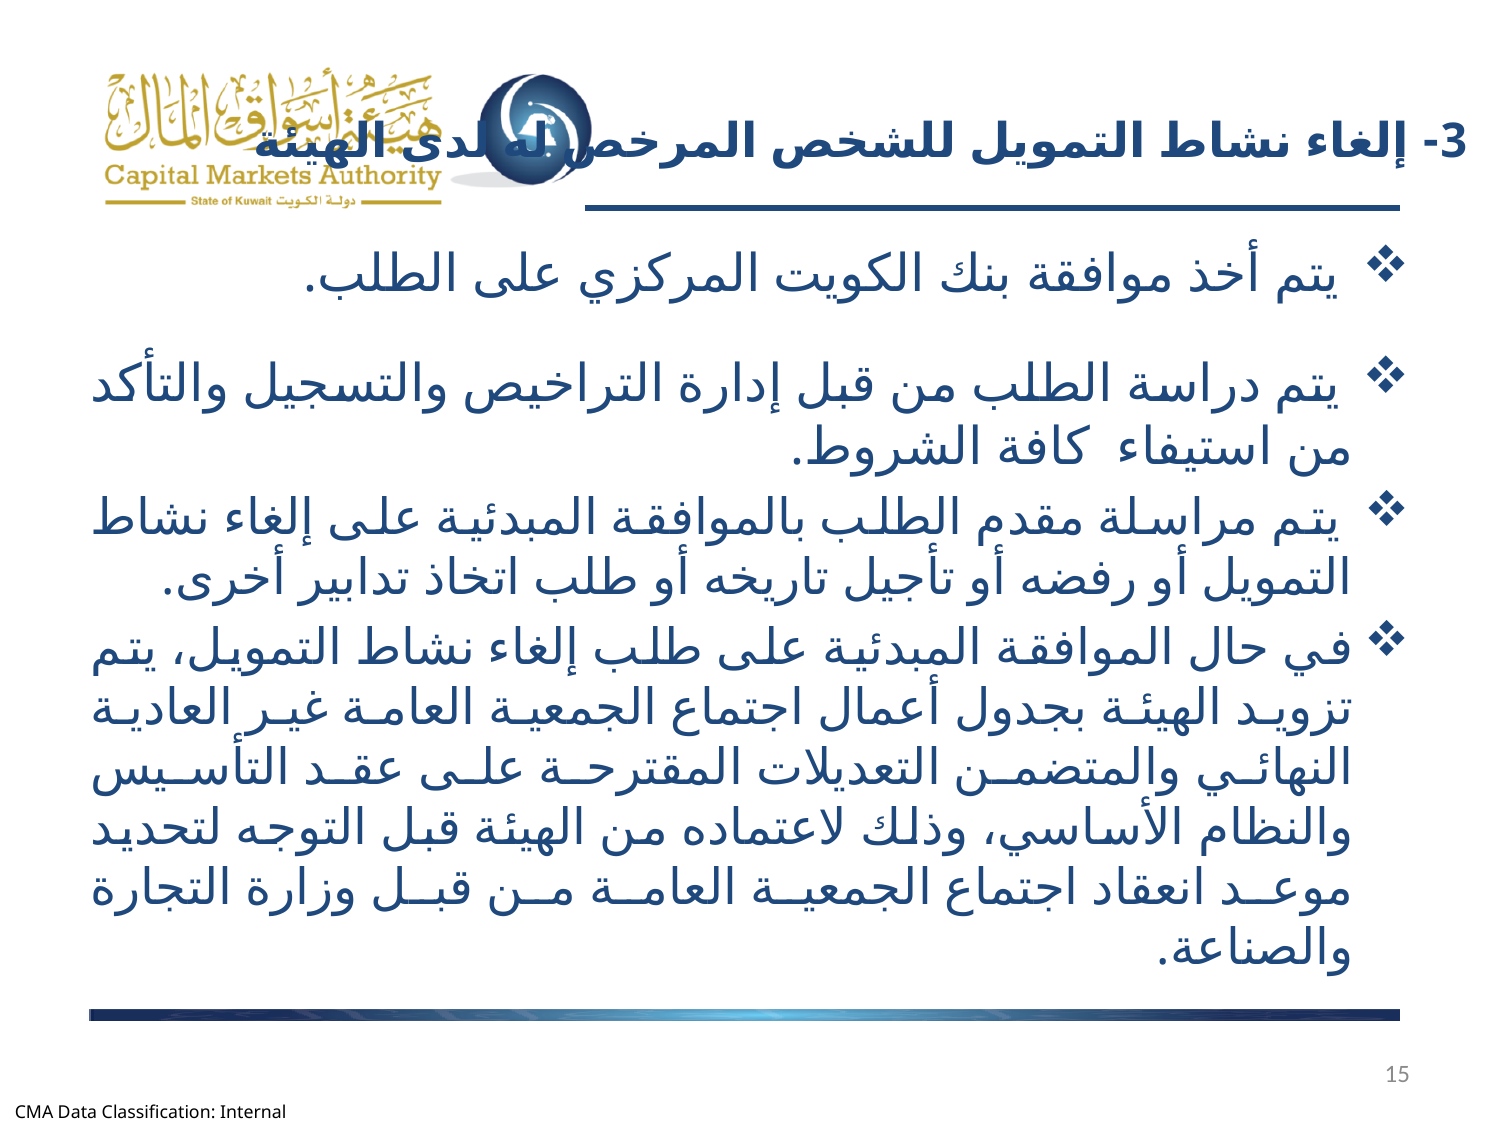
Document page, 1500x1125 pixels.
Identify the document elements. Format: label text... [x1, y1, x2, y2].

slide_number 15 [1074, 1042, 1425, 1103]
picture [87, 62, 608, 213]
picture [87, 1009, 1401, 1021]
list يتم أخذ موافقة بنك الكويت المركزي على الطلب. يتم دراسة الطلب من قبل إدارة التراخيص والتسجيل والتأكد من استيفاء كافة الشروط. يتم مراسلة مقدم الطلب بالموافقة المبدئية على إلغاء نشاط التمويل أو رفضه أو تأجيل تاريخه أو طلب اتخاذ تدابير أخرى. في حال الموافقة المبدئية على طلب إلغاء نشاط التمويل، يتم تزويد الهيئة بجدول أعمال اجتماع الجمعية العامة غير العادية النهائي والمتضمن التعديلات المقترحة على عقد التأسيس والنظام الأساسي، وذلك لاعتماده من الهيئة قبل التوجه لتحديد موعد انعقاد اجتماع الجمعية العامة من قبل وزارة التجارة والصناعة. [75, 233, 1425, 1005]
title 3- إلغاء نشاط التمويل للشخص المرخص له لدى الهيئة [75, 45, 1483, 233]
